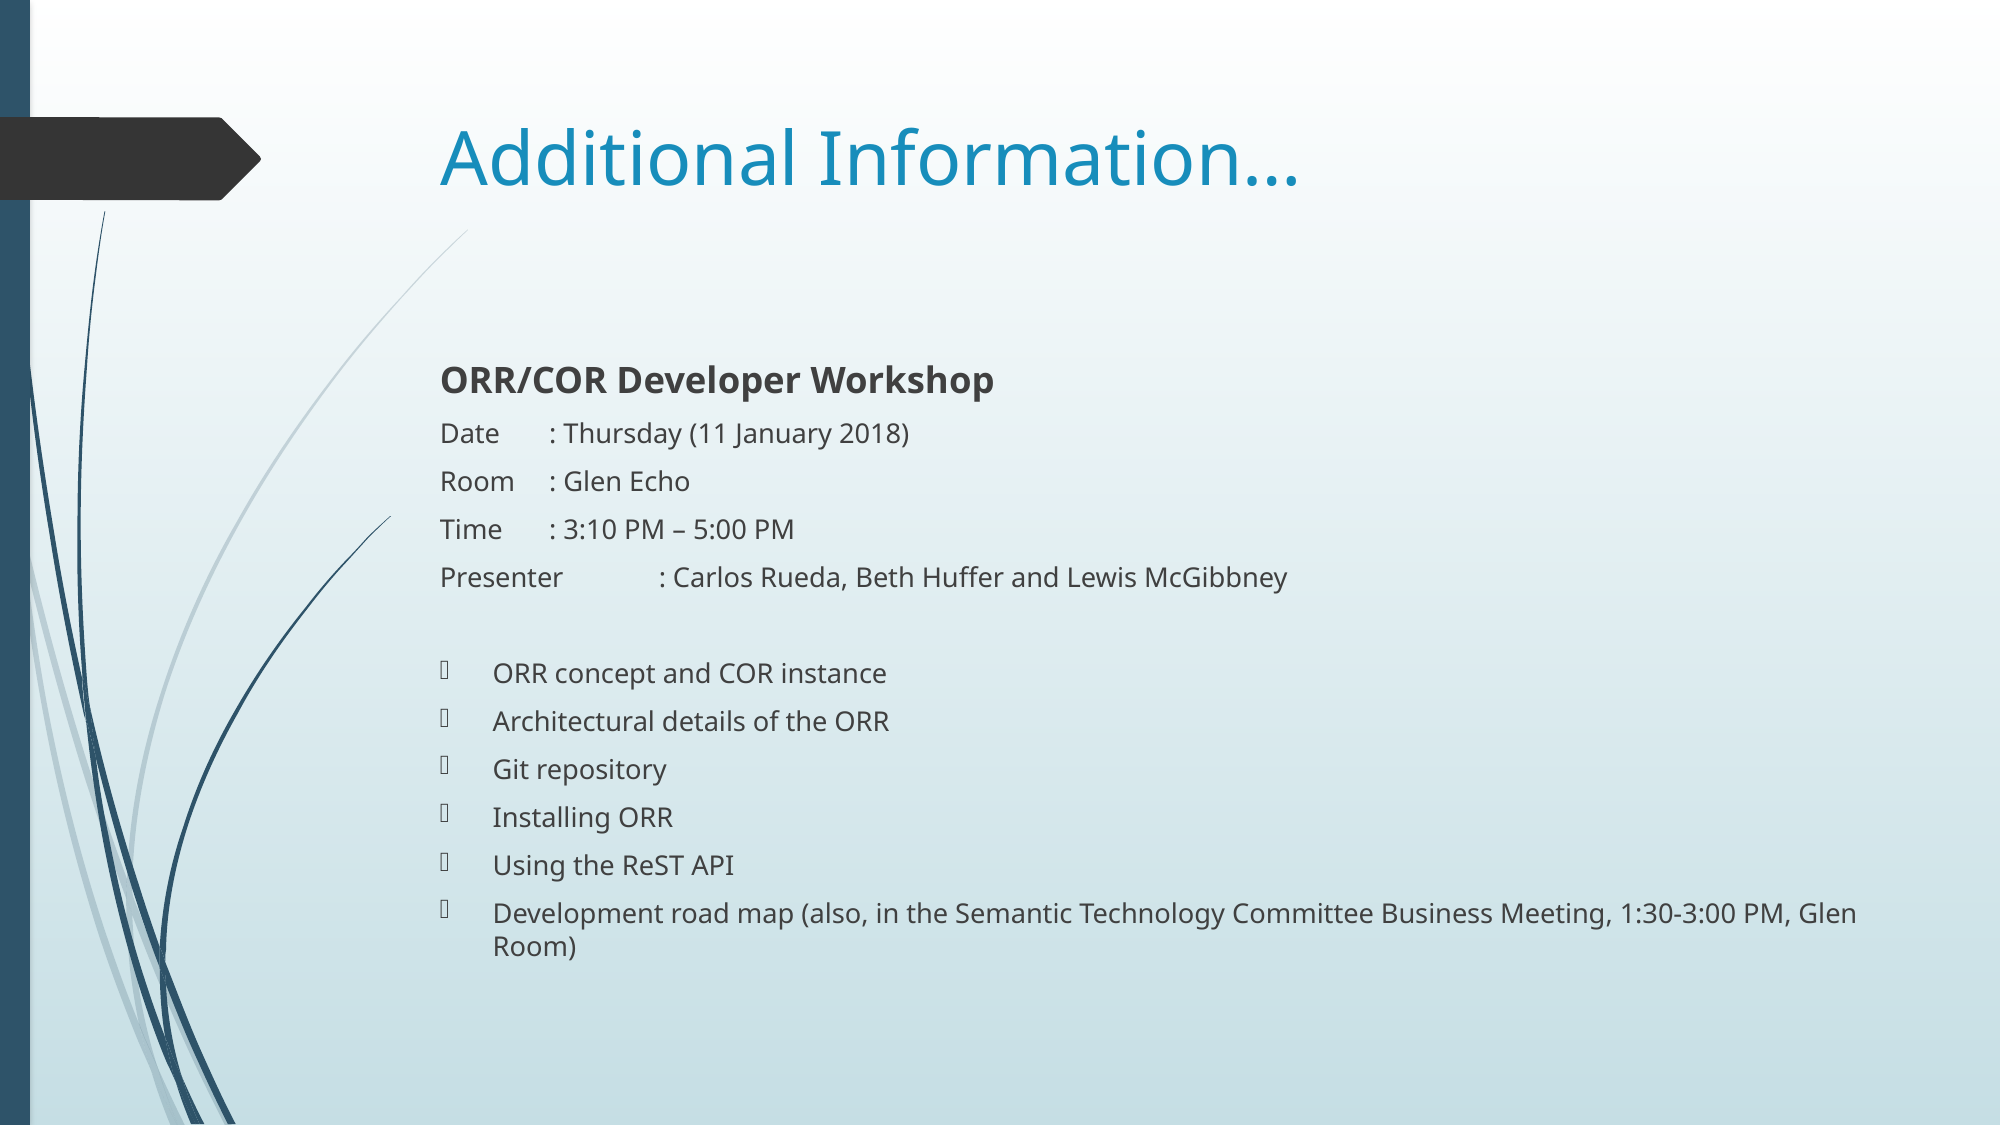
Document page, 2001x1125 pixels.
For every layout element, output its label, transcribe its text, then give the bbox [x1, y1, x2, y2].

title Additional Information… [425, 102, 1888, 313]
list ORR/COR Developer Workshop Date : Thursday (11 January 2018) Room : Glen Echo Time : 3:10 PM – 5:00 PM Presenter : Carlos Rueda, Beth Huffer and Lewis McGibbney ORR concept and COR instance Architectural details of the ORR Git repository Installing ORR Using the ReST API Development road map (also, in the Semantic Technology Committee Business Meeting, 1:30-3:00 PM, Glen Room) [424, 350, 1888, 970]
